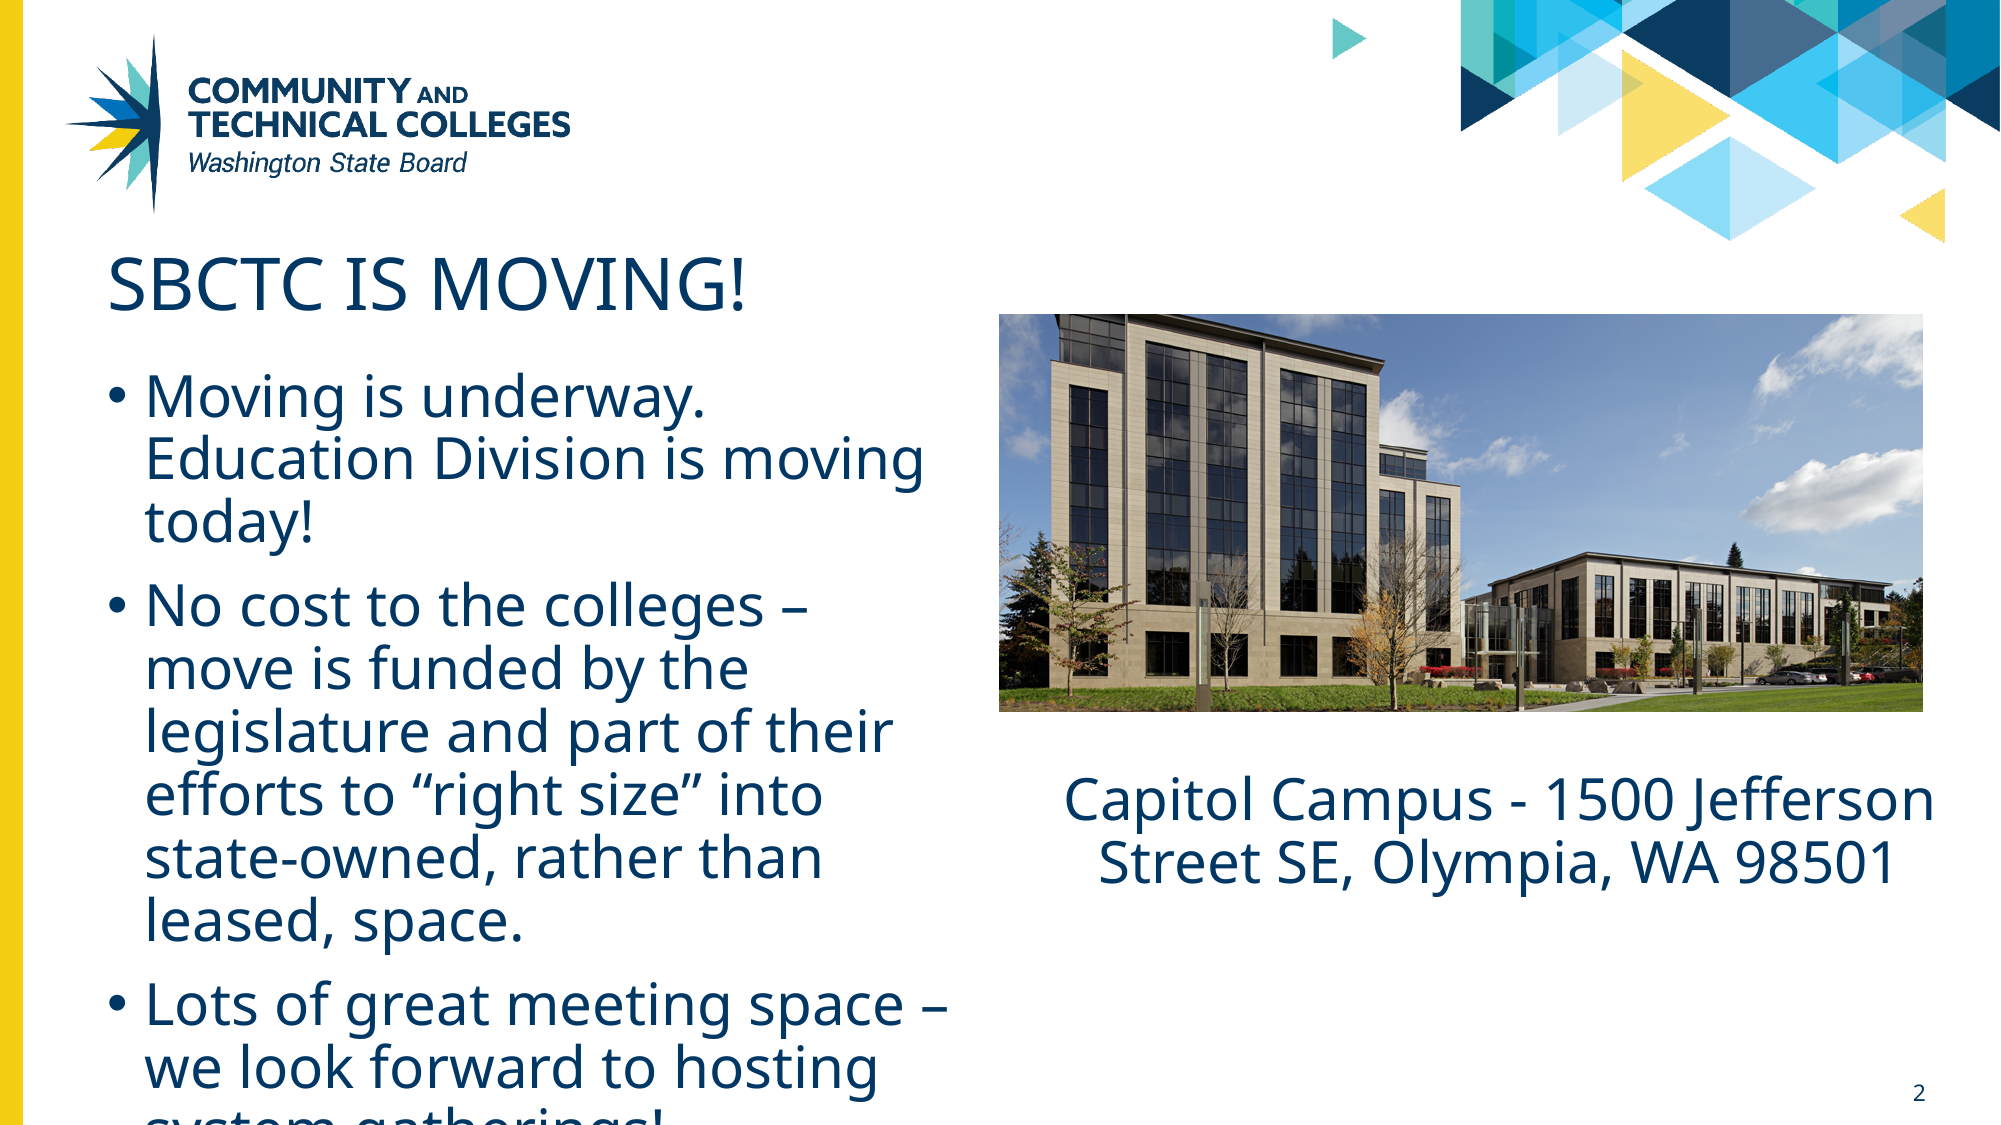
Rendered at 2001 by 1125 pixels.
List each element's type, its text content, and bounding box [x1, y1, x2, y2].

slide_number 2 [1840, 1071, 1941, 1103]
picture [1332, 0, 2000, 243]
list Moving is underway. Education Division is moving today! No cost to the colleges – move is funded by the legislature and part of their efforts to “right size” into state-owned, rather than leased, space. Lots of great meeting space – we look forward to hosting system gatherings! [92, 359, 971, 1011]
picture [999, 314, 1923, 712]
picture [64, 33, 570, 214]
title SBCTC is Moving! [92, 239, 1960, 358]
list Capitol Campus - 1500 Jefferson Street SE, Olympia, WA 98501 [1040, 337, 1960, 1035]
